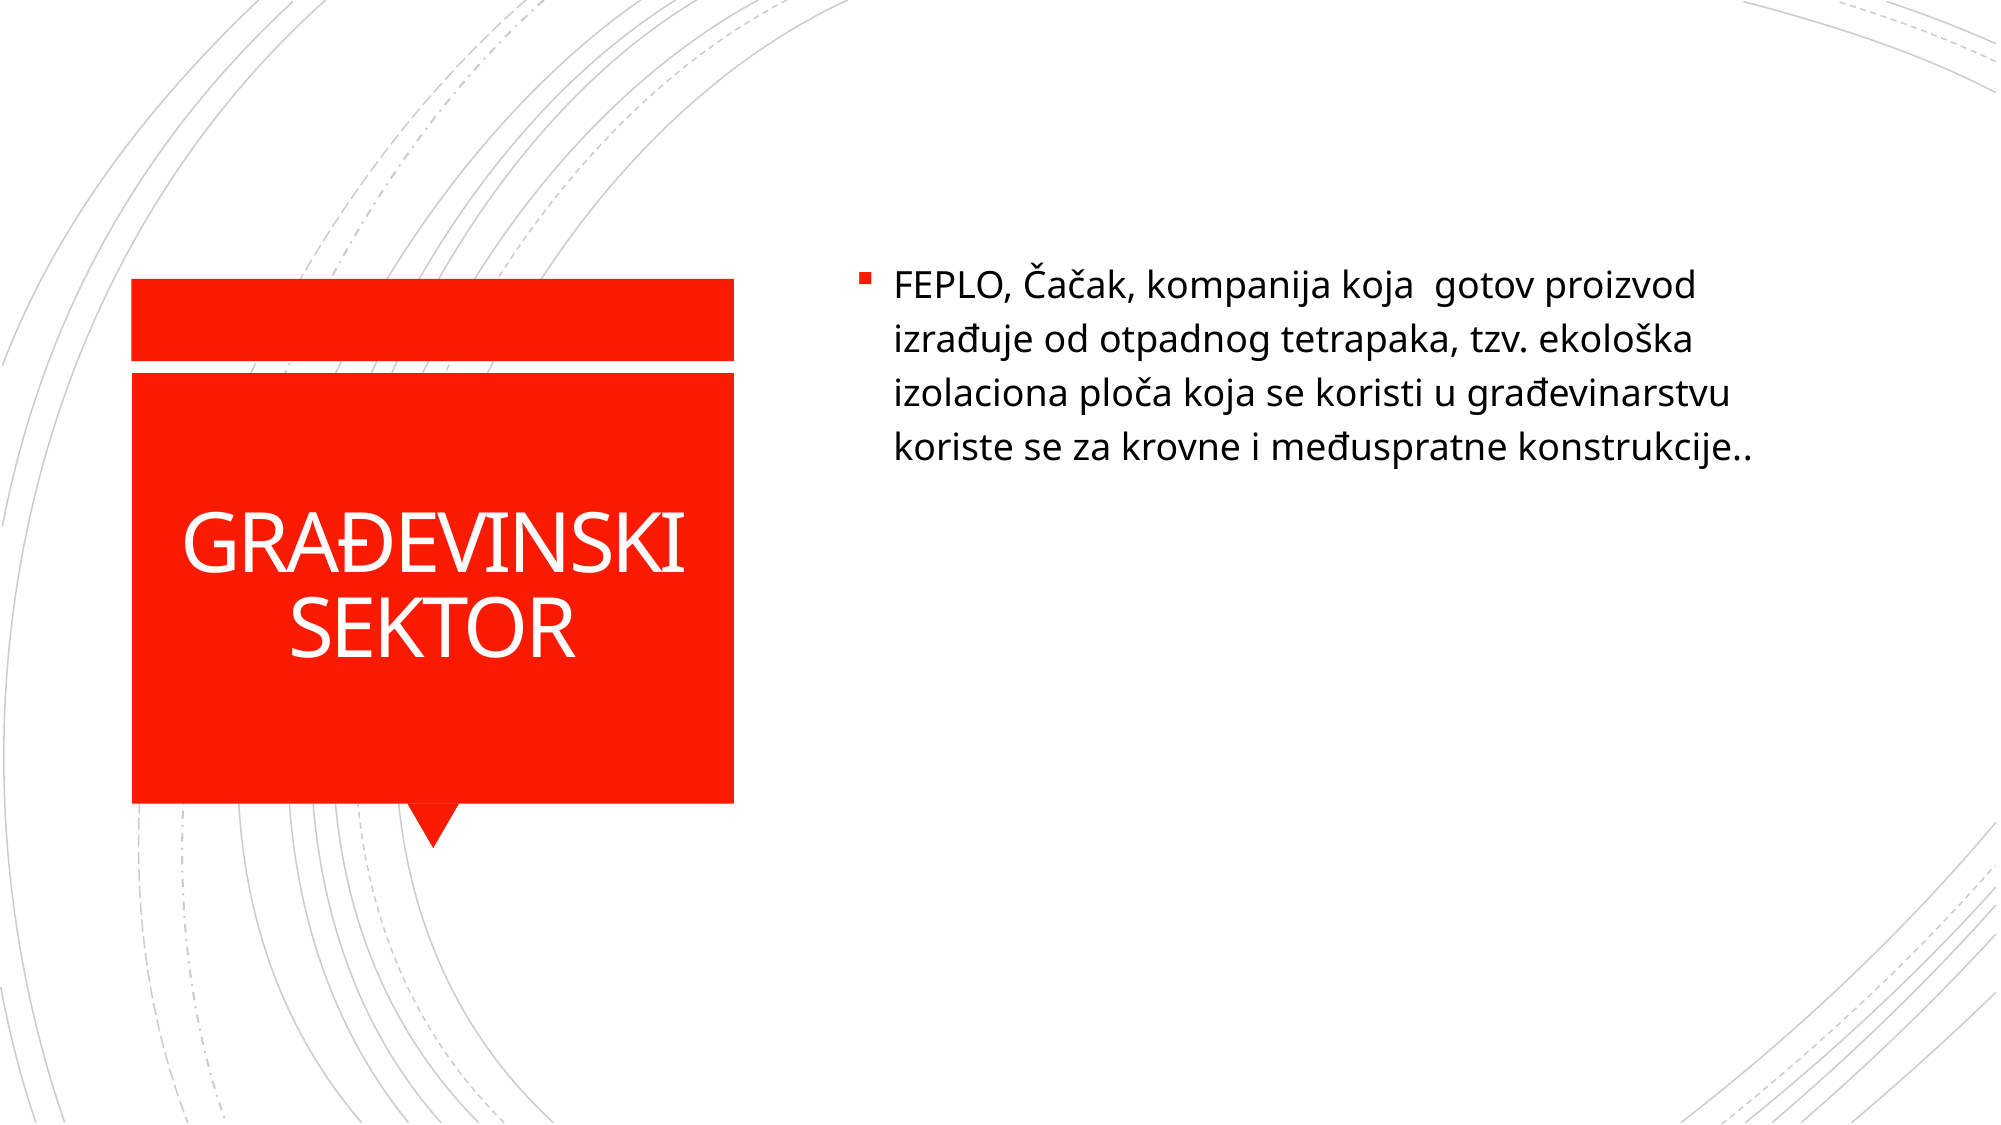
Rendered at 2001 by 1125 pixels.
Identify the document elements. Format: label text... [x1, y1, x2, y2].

list FEPLO, Čačak, kompanija koja gotov proizvod izrađuje od otpadnog tetrapaka, tzv. ekološka izolaciona ploča koja se koristi u građevinarstvu koriste se za krovne i međuspratne konstrukcije.. [840, 244, 1869, 523]
title GRAĐEVINSKI SEKTOR [145, 387, 721, 792]
